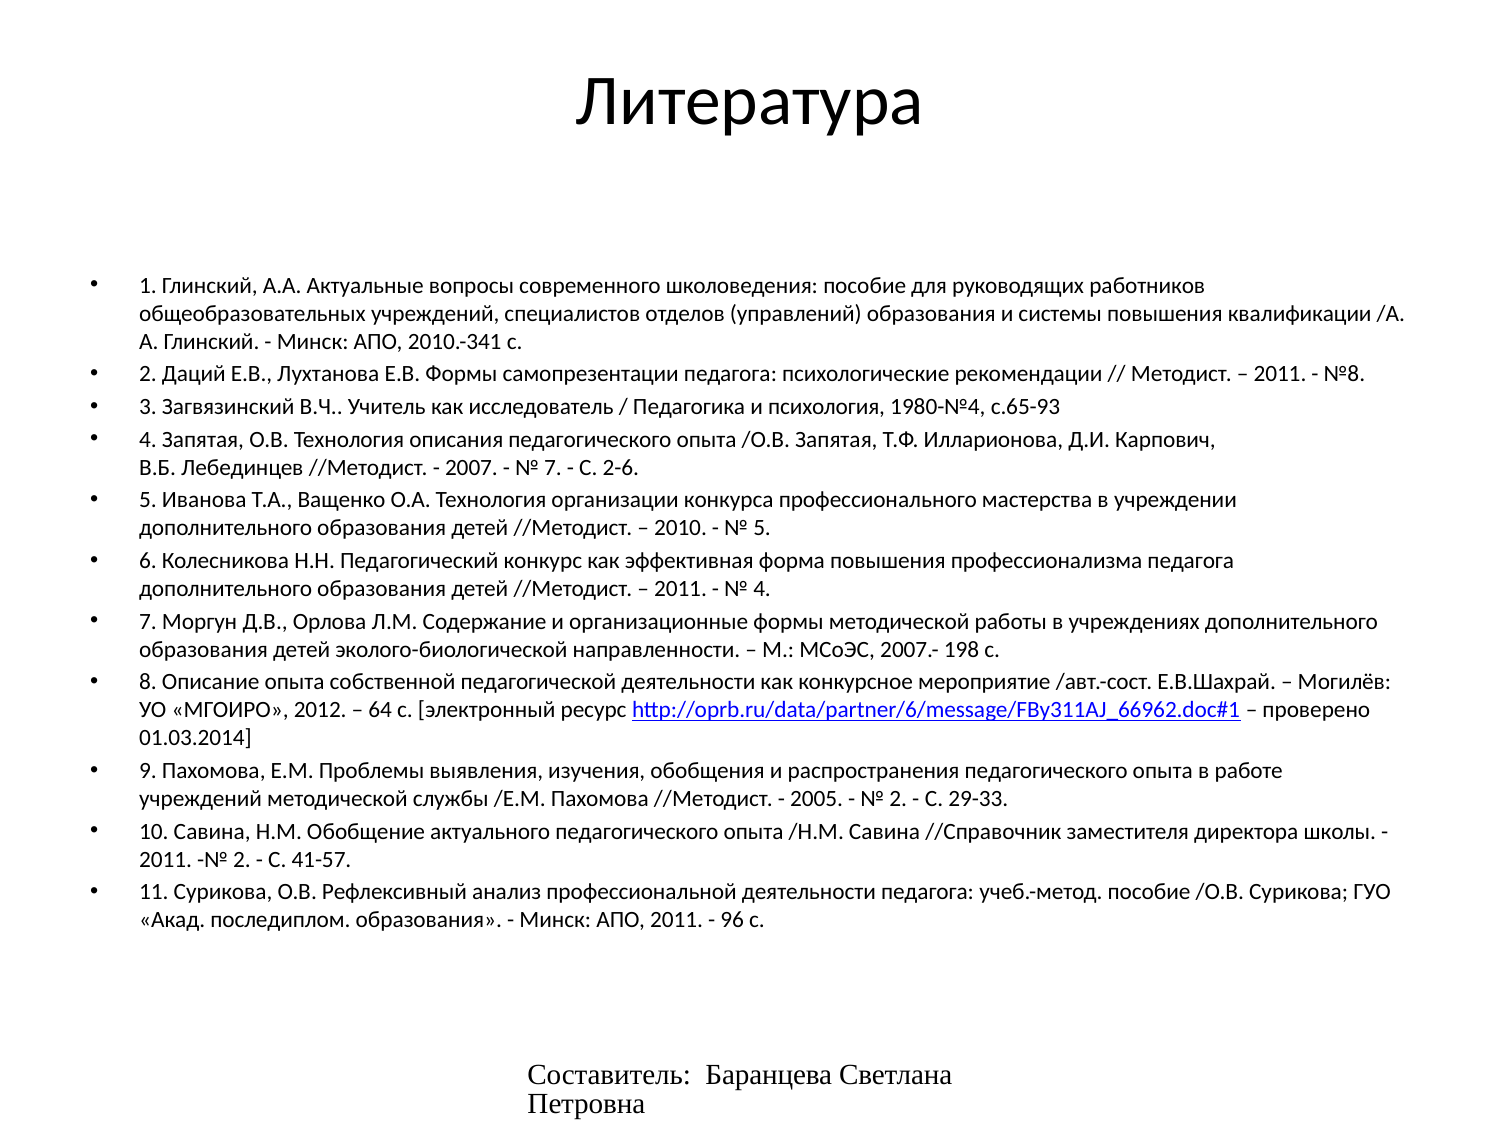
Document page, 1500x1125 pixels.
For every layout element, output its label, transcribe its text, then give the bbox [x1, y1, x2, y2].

list 1. Глинский, А.А. Актуальные вопросы современного школоведения: пособие для руководящих работников общеобразовательных учреждений, специалистов отделов (управлений) образования и системы повышения квалификации /А. А. Глинский. - Минск: АПО, 2010.-341 с. 2. Даций Е.В., Лухтанова Е.В. Формы самопрезентации педагога: психологические рекомендации // Методист. – 2011. - №8. 3. Загвязинский В.Ч.. Учитель как исследователь / Педагогика и психология, 1980-№4, с.65-93 4. Запятая, О.В. Технология описания педагогического опыта /О.В. Запятая, Т.Ф. Илларионова, Д.И. Карпович, В.Б. Лебединцев //Методист. - 2007. - № 7. - С. 2-6. 5. Иванова Т.А., Ващенко О.А. Технология организации конкурса профессионального мастерства в учреждении дополнительного образования детей //Методист. – 2010. - № 5. 6. Колесникова Н.Н. Педагогический конкурс как эффективная форма повышения профессионализма педагога дополнительного образования детей //Методист. – 2011. - № 4. 7. Моргун Д.В., Орлова Л.М. Содержание и организационные формы методической работы в учреждениях дополнительного образования детей эколого-биологической направленности. – М.: МСоЭС, 2007.- 198 с. 8. Описание опыта собственной педагогической деятельности как конкурсное мероприятие /авт.-сост. Е.В.Шахрай. – Могилёв: УО «МГОИРО», 2012. – 64 с. [электронный ресурс http://oprb.ru/data/partner/6/message/FBy311AJ_66962.doc#1 – проверено 01.03.2014] 9. Пахомова, Е.М. Проблемы выявления, изучения, обобщения и распространения педагогического опыта в работе учреждений методической службы /Е.М. Пахомова //Методист. - 2005. - № 2. - С. 29-33. 10. Савина, Н.М. Обобщение актуального педагогического опыта /Н.М. Савина //Справочник заместителя директора школы. - 2011. -№ 2. - С. 41-57. 11. Сурикова, О.В. Рефлексивный анализ профессиональной деятельности педагога: учеб.-метод. пособие /О.В. Сурикова; ГУО «Акад. последиплом. образования». - Минск: АПО, 2011. - 96 с. [75, 262, 1425, 1005]
footer Составитель: Баранцева Светлана Петровна [512, 1042, 988, 1103]
title Литература [75, 45, 1425, 233]
